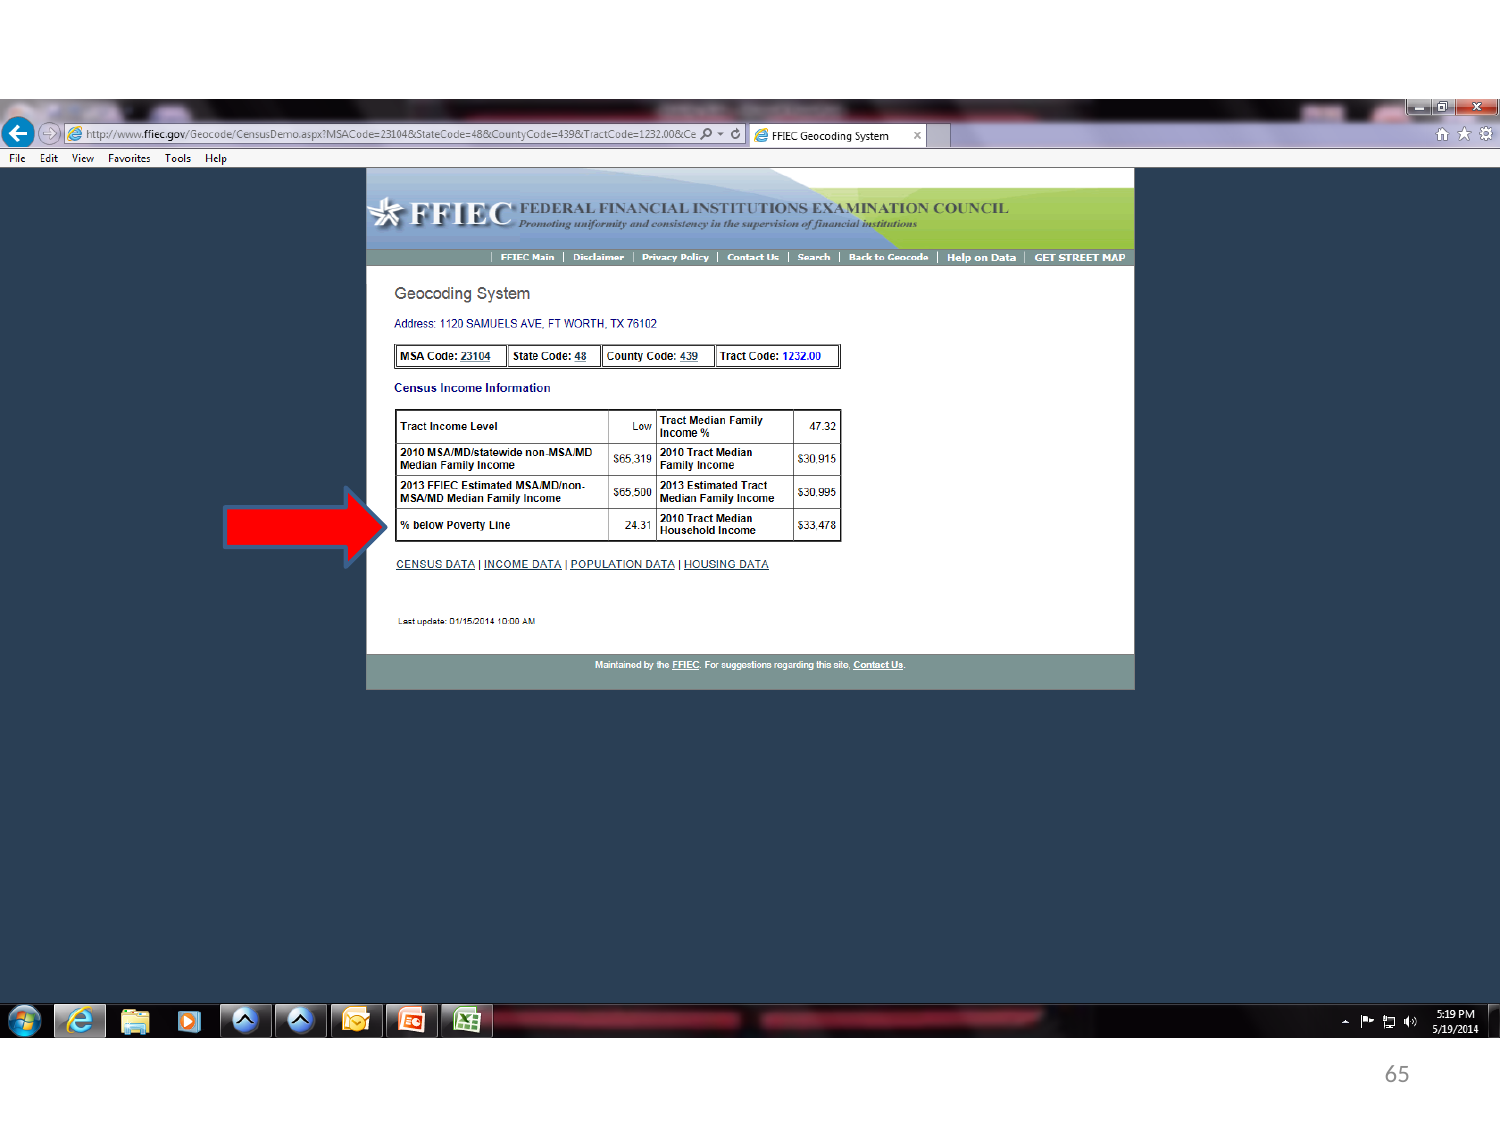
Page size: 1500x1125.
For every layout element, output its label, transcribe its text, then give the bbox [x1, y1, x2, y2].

slide_number 65 [1074, 1047, 1425, 1103]
picture [0, 99, 1500, 1038]
